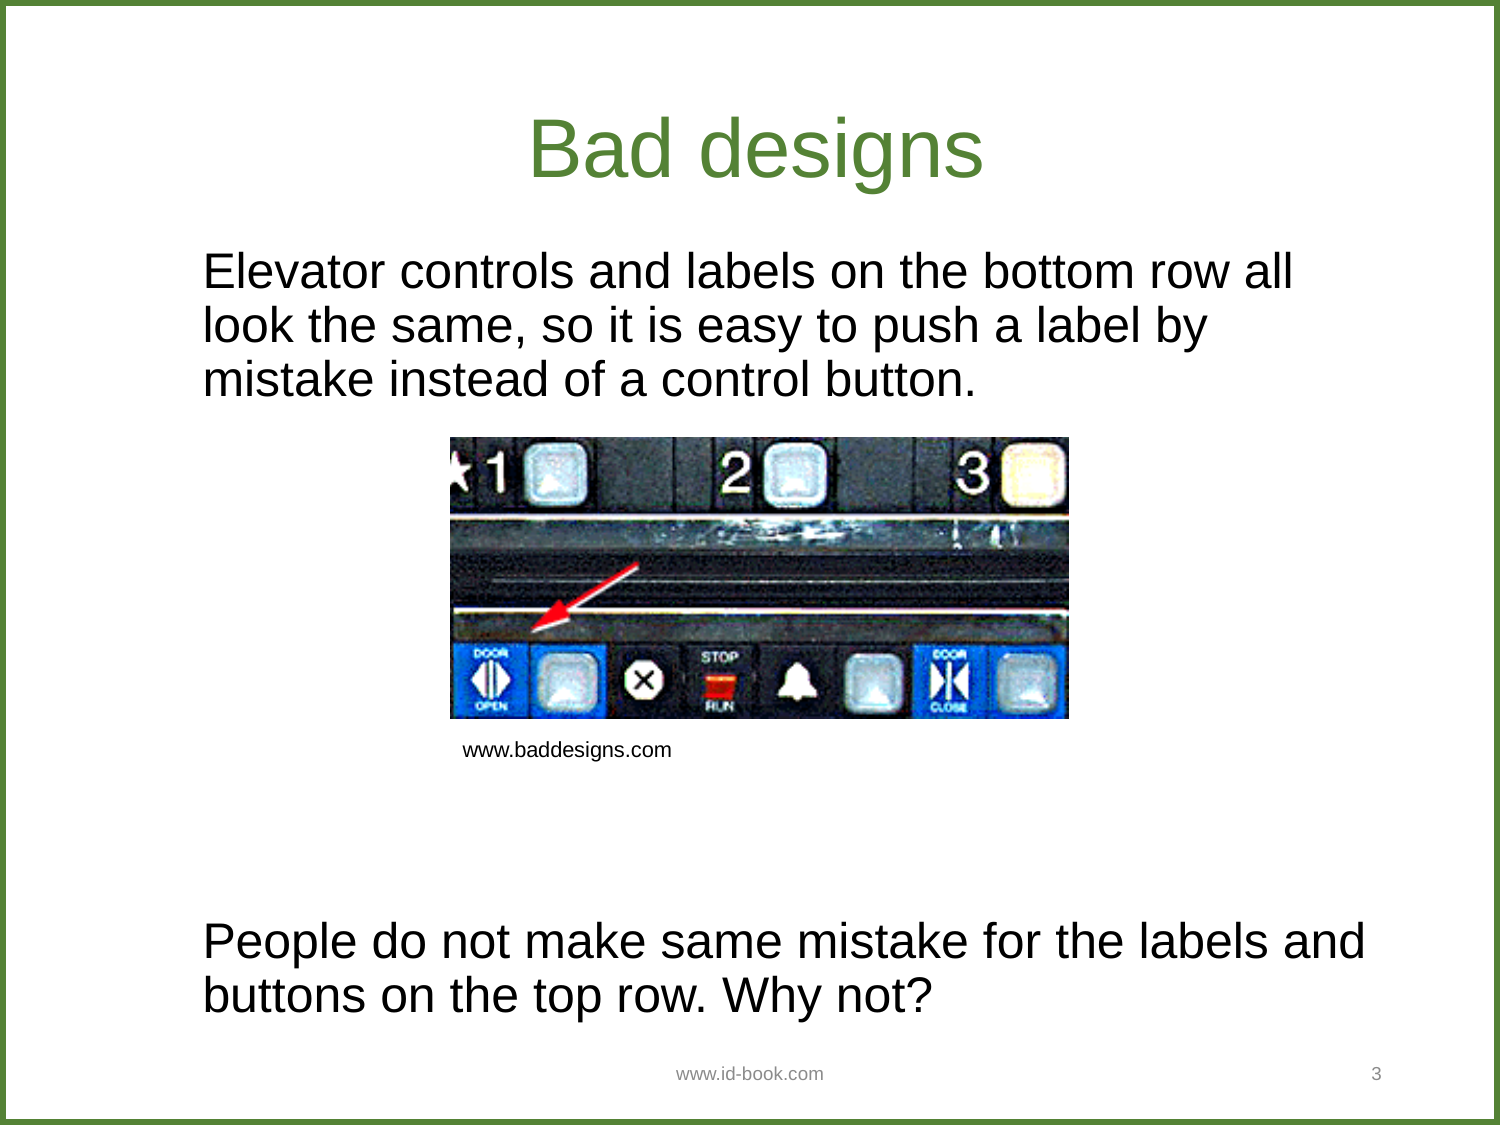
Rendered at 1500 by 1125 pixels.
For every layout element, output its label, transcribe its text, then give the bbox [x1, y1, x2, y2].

slide_number 3 [1059, 1042, 1397, 1103]
list Elevator controls and labels on the bottom row all look the same, so it is easy to push a label by mistake instead of a control button. People do not make same mistake for the labels and buttons on the top row. Why not? [112, 237, 1388, 913]
picture [449, 437, 1069, 719]
footer www.id-book.com [496, 1042, 1004, 1103]
text_box www.baddesigns.com [447, 727, 688, 769]
title Bad designs [50, 50, 1463, 250]
